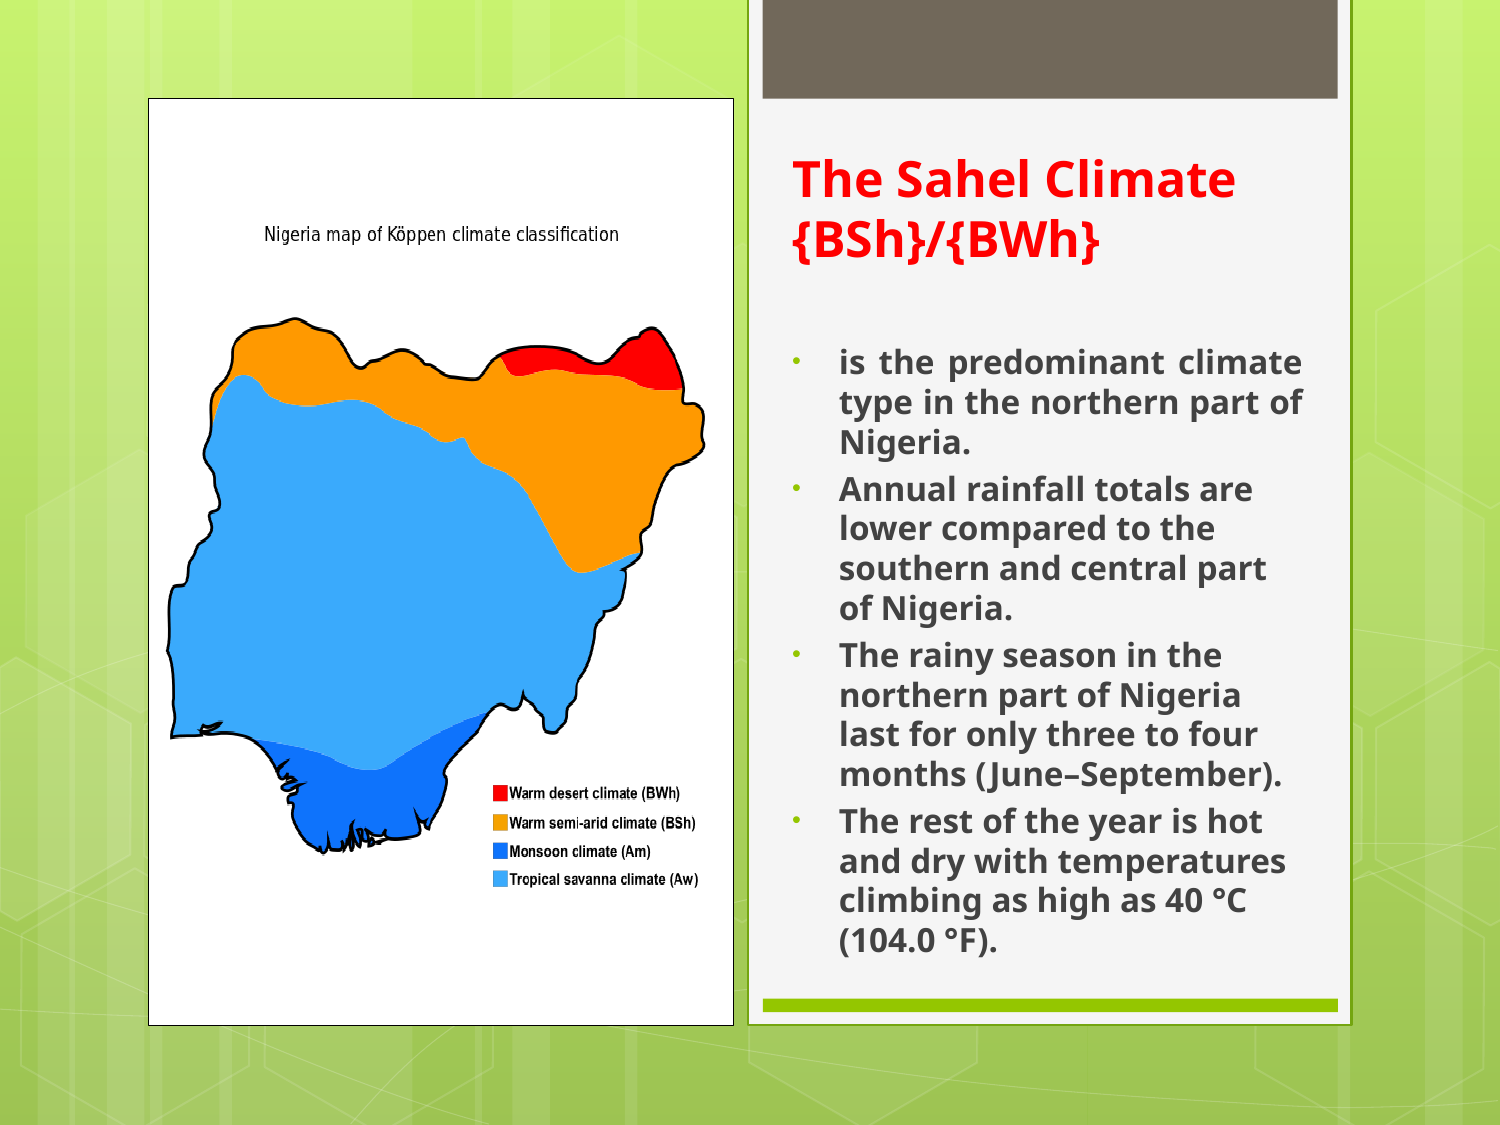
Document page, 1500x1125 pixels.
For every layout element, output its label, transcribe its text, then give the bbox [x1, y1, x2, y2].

title The Sahel Climate {BSh}/{BWh} [777, 112, 1320, 275]
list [137, 199, 725, 930]
list is the predominant climate type in the northern part of Nigeria. Annual rainfall totals are lower compared to the southern and central part of Nigeria. The rainy season in the northern part of Nigeria last for only three to four months (June–September). The rest of the year is hot and dry with temperatures climbing as high as 40 °C (104.0 °F). [776, 287, 1319, 1013]
